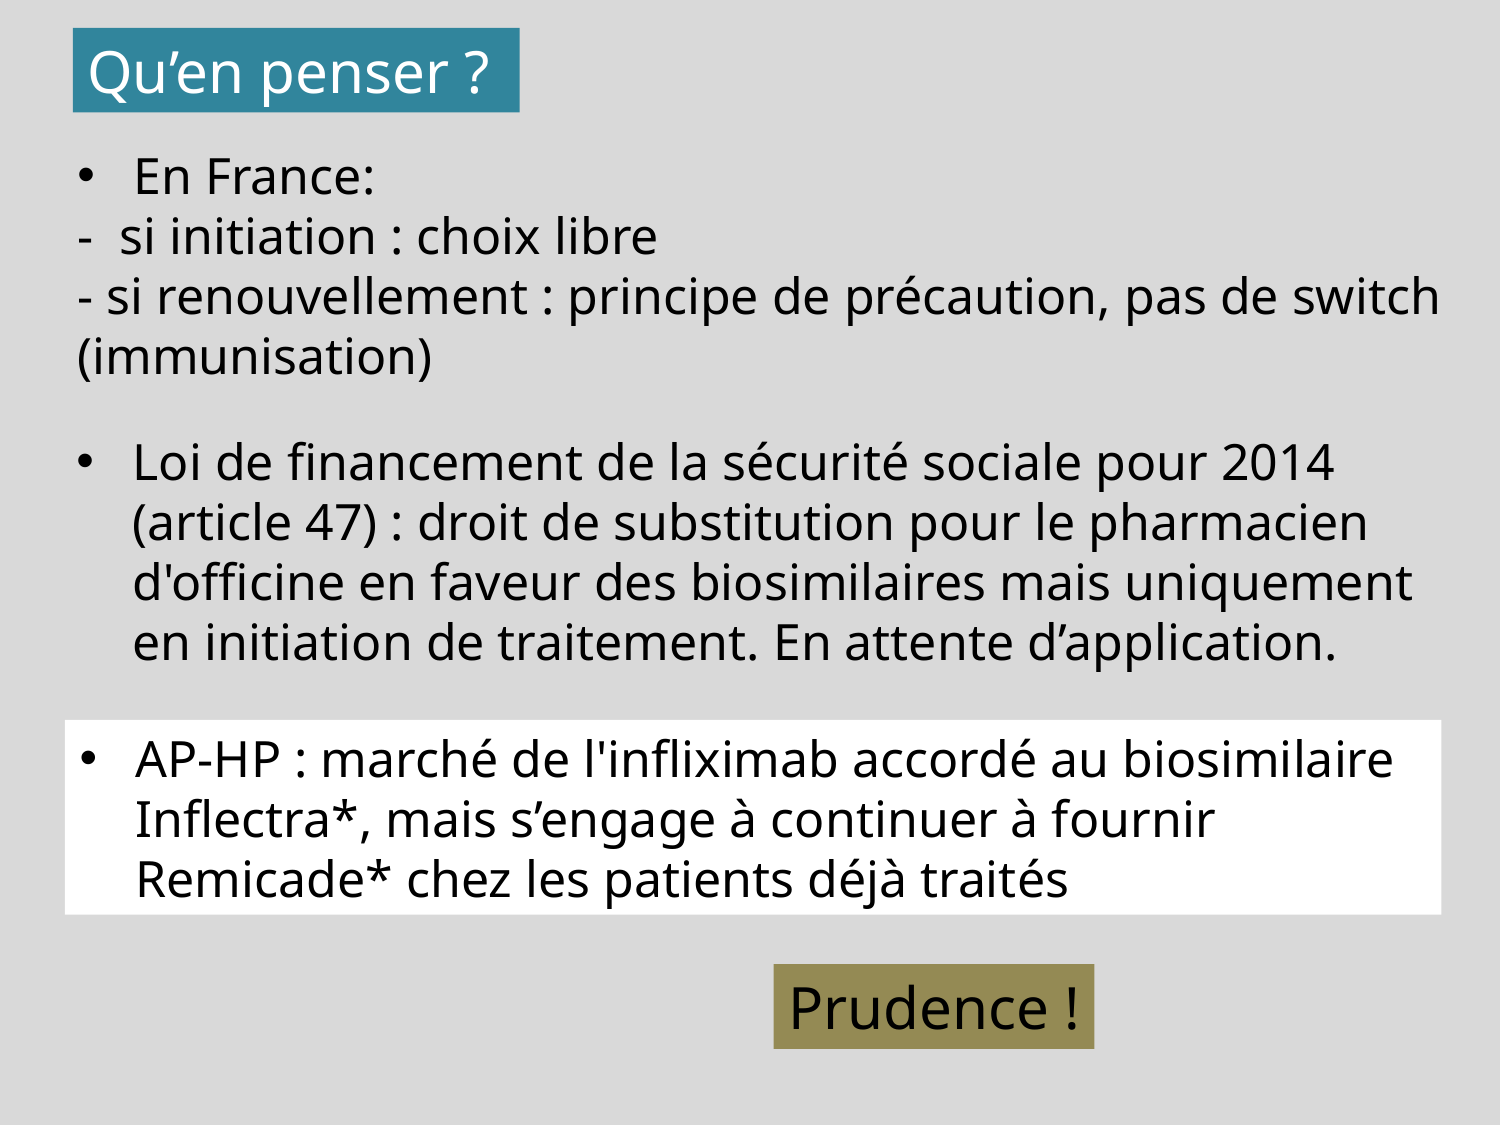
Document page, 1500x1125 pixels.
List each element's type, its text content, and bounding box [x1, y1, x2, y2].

text_box Prudence ! [773, 964, 1095, 1049]
text_box AP-HP : marché de l'infliximab accordé au biosimilaire Inflectra*, mais s’engage à continuer à fournir Remicade* chez les patients déjà traités [64, 719, 1442, 915]
text_box Loi de financement de la sécurité sociale pour 2014 (article 47) : droit de substitution pour le pharmacien d'officine en faveur des biosimilaires mais uniquement en initiation de traitement. En attente d’application. [61, 423, 1471, 678]
text_box En France: - si initiation : choix libre - si renouvellement : principe de précaution, pas de switch (immunisation) [62, 137, 1483, 392]
text_box Qu’en penser ? [72, 27, 520, 113]
